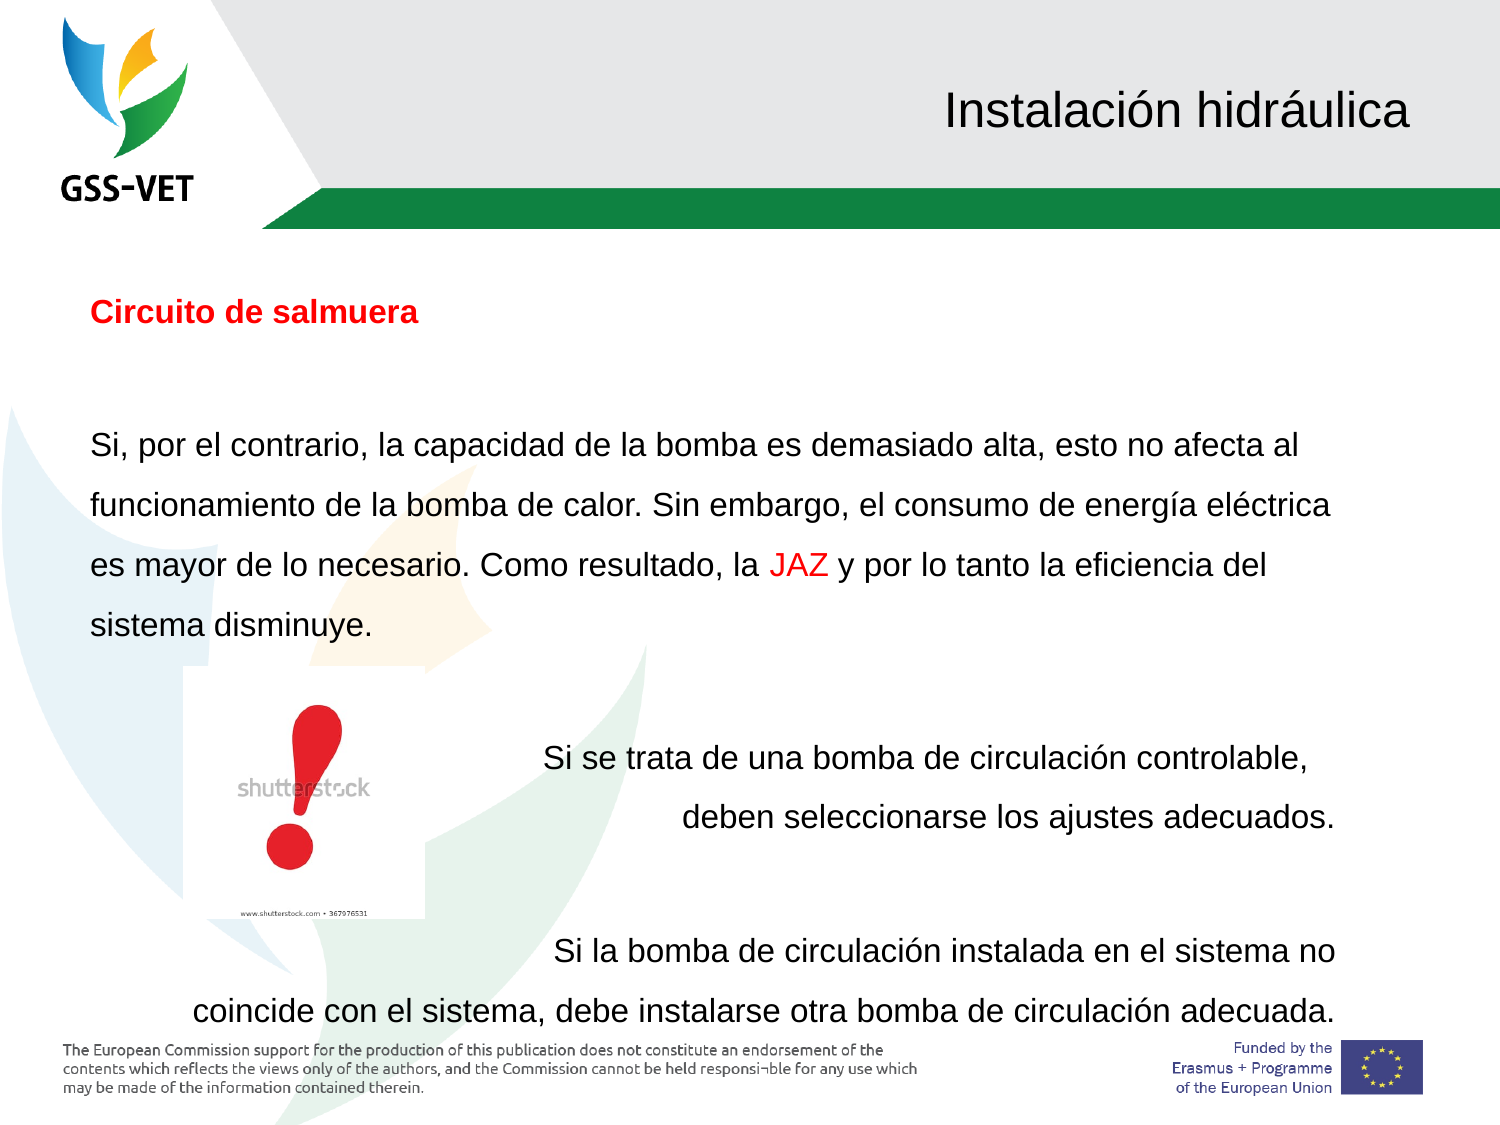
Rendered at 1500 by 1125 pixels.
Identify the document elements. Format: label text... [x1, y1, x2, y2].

title Instalación hidráulica [324, 0, 1425, 185]
list Circuito de salmuera Si, por el contrario, la capacidad de la bomba es demasiado alta, esto no afecta al funcionamiento de la bomba de calor. Sin embargo, el consumo de energía eléctrica es mayor de lo necesario. Como resultado, la JAZ y por lo tanto la eficiencia del sistema disminuye. Si se trata de una bomba de circulación controlable, deben seleccionarse los ajustes adecuados. Si la bomba de circulación instalada en el sistema no coincide con el sistema, debe instalarse otra bomba de circulación adecuada. [75, 262, 1353, 1071]
picture [0, 0, 1500, 1125]
